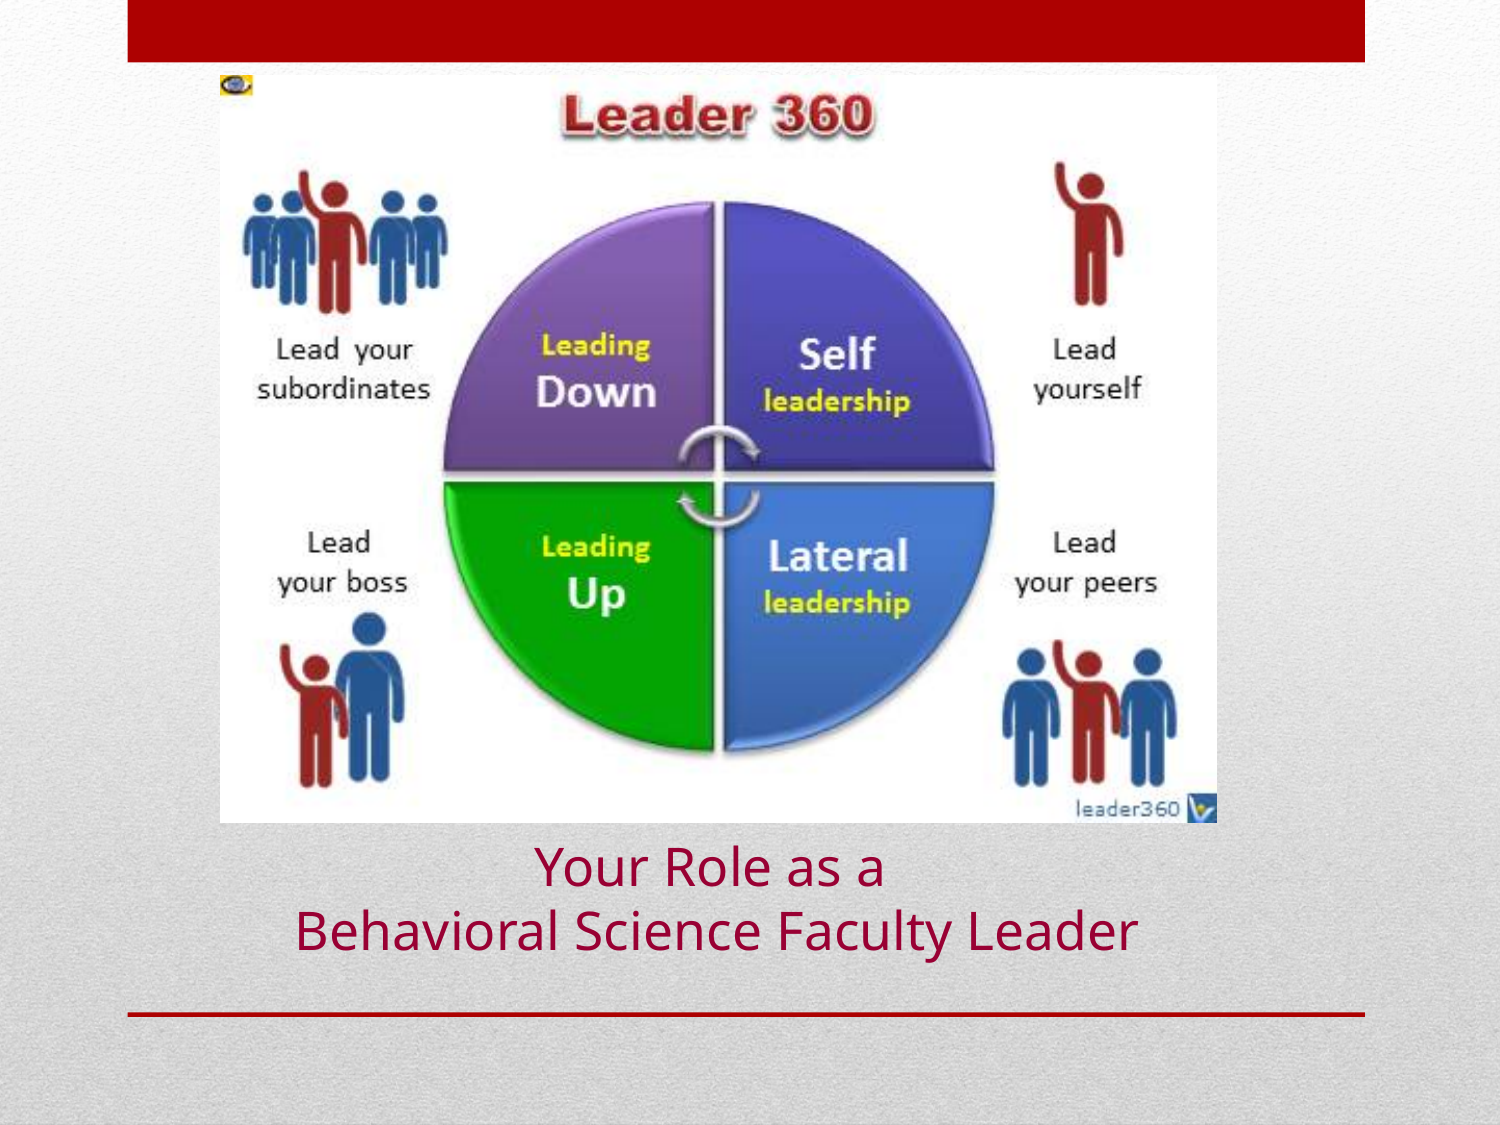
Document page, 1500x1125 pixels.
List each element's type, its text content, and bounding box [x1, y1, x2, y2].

title Your Role as a Behavioral Science Faculty Leader [246, 835, 1190, 970]
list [220, 74, 1218, 824]
